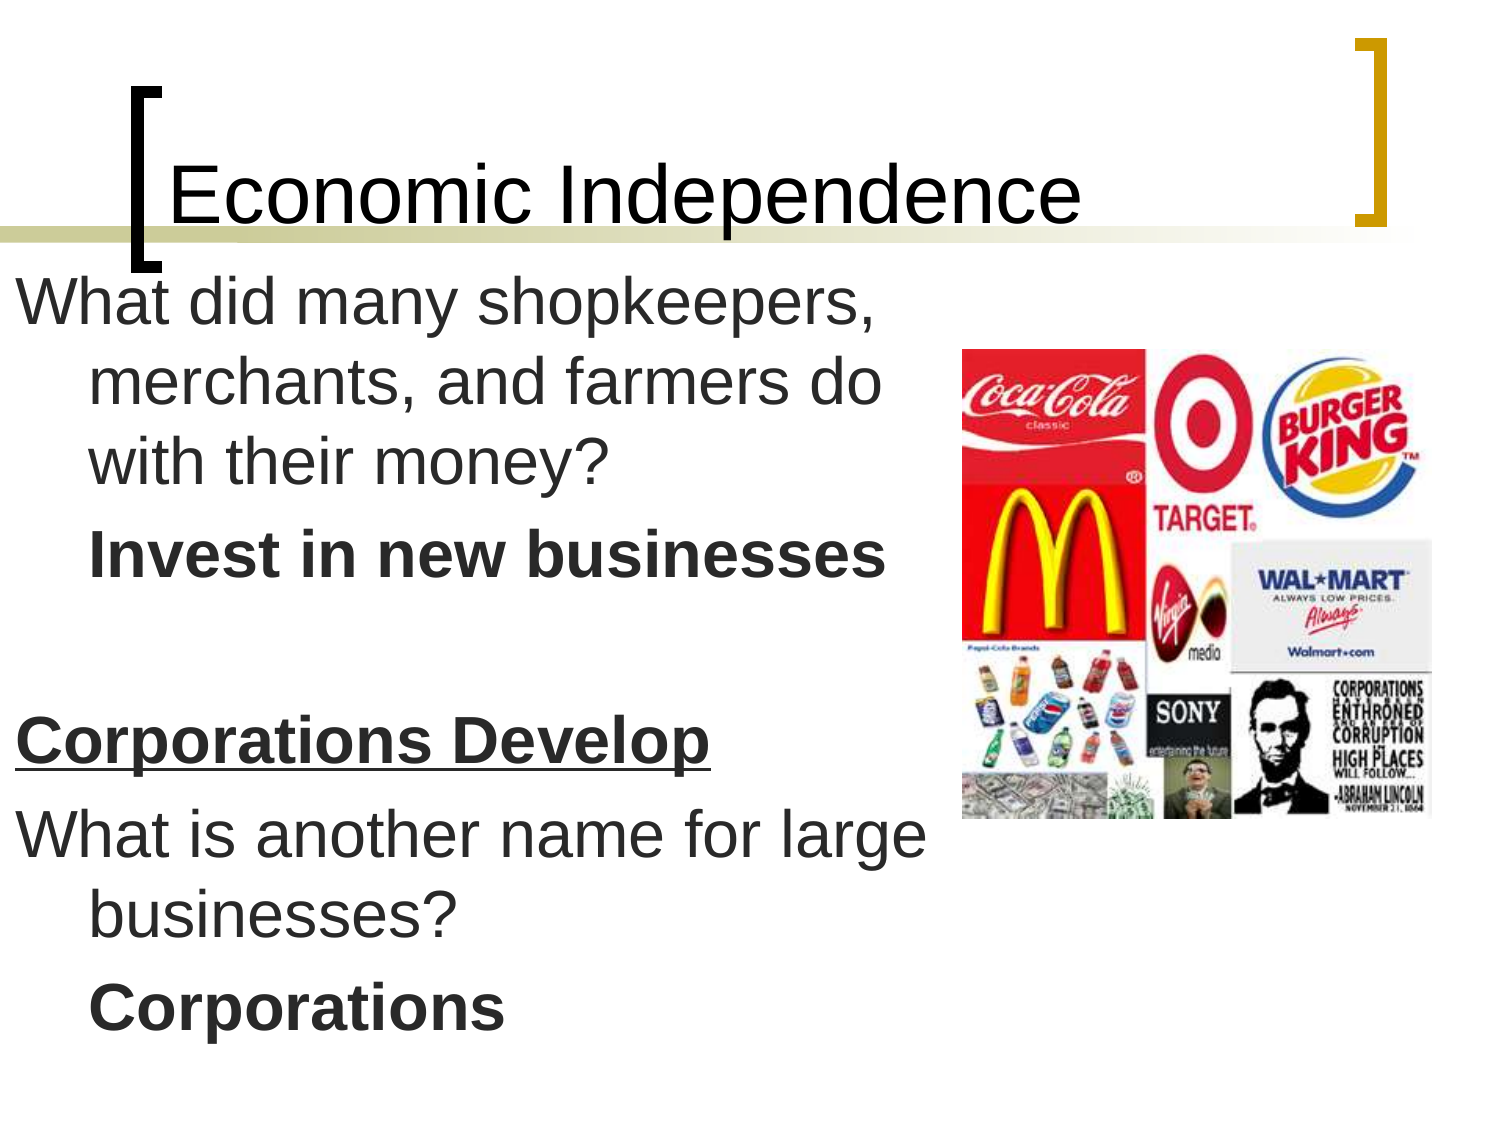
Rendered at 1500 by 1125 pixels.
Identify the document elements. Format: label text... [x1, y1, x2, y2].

title Economic Independence [152, 15, 1328, 248]
picture [962, 349, 1432, 819]
list What did many shopkeepers, merchants, and farmers do with their money? Invest in new businesses Corporations Develop What is another name for large businesses? Corporations [0, 249, 1000, 1125]
